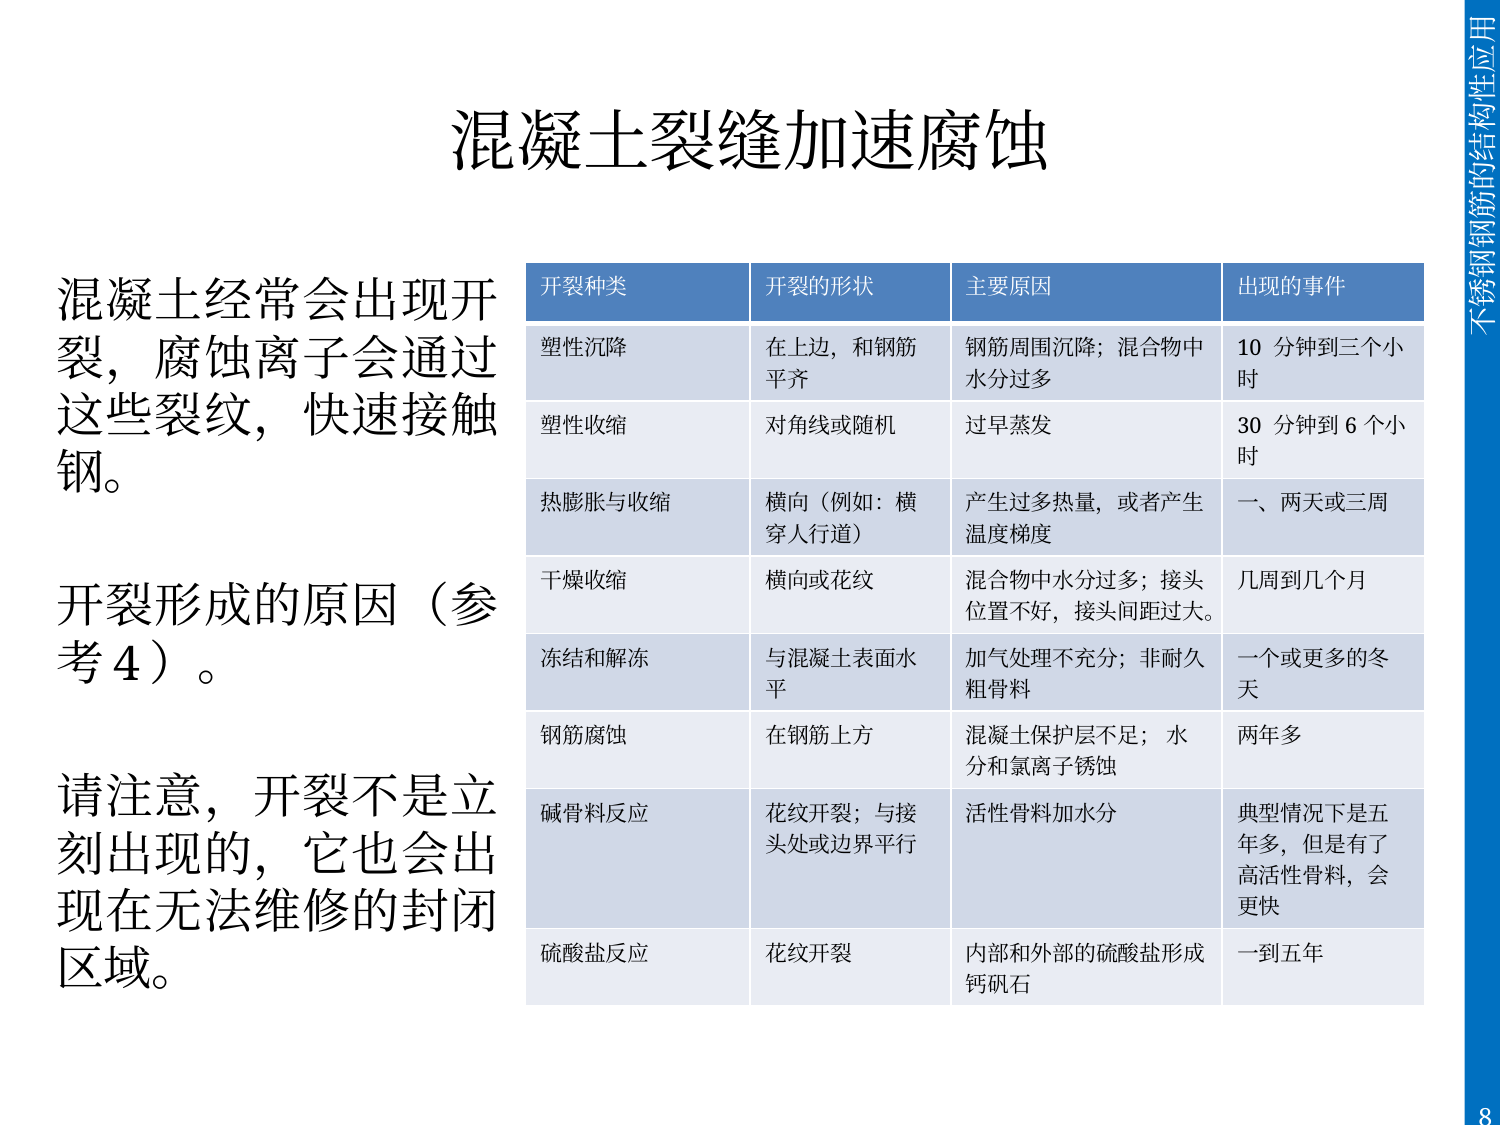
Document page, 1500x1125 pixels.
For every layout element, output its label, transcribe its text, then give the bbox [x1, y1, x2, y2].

table_header 出现的事件 [1223, 263, 1424, 321]
table_cell 一个或更多的冬天 [1223, 634, 1424, 710]
table_cell 一到五年 [1223, 929, 1424, 1005]
table_cell 混凝土保护层不足； 水分和氯离子锈蚀 [952, 712, 1221, 788]
table_header 开裂的形状 [751, 263, 950, 321]
table_cell 产生过多热量，或者产生温度梯度 [952, 479, 1221, 555]
table_cell 钢筋腐蚀 [526, 712, 749, 788]
table_cell 冻结和解冻 [526, 634, 749, 710]
table_header 主要原因 [952, 263, 1221, 321]
table_cell 碱骨料反应 [526, 789, 749, 928]
table_cell 典型情况下是五年多，但是有了高活性骨料，会更快 [1223, 789, 1424, 928]
table_cell 过早蒸发 [952, 402, 1221, 478]
table_cell 塑性收缩 [526, 402, 749, 478]
table_cell 两年多 [1223, 712, 1424, 788]
table_header 开裂种类 [526, 263, 749, 321]
table_cell 花纹开裂；与接头处或边界平行 [751, 789, 950, 928]
table_cell 硫酸盐反应 [526, 929, 749, 1005]
table_cell 混合物中水分过多；接头位置不好，接头间距过大。 [952, 557, 1221, 633]
table_cell 活性骨料加水分 [952, 789, 1221, 928]
table_cell 几周到几个月 [1223, 557, 1424, 633]
table_cell 与混凝土表面水平 [751, 634, 950, 710]
table_cell 花纹开裂 [751, 929, 950, 1005]
title 混凝土裂缝加速腐蚀 [75, 45, 1425, 233]
table_cell 横向（例如：横穿人行道） [751, 479, 950, 555]
table_cell 横向或花纹 [751, 557, 950, 633]
table_cell 对角线或随机 [751, 402, 950, 478]
table_cell 干燥收缩 [526, 557, 749, 633]
table_cell 10 分钟到三个小时 [1223, 326, 1424, 400]
table_cell 钢筋周围沉降；混合物中水分过多 [952, 326, 1221, 400]
table_cell 塑性沉降 [526, 326, 749, 400]
table_cell 在钢筋上方 [751, 712, 950, 788]
table_cell 一、两天或三周 [1223, 479, 1424, 555]
list 混凝土经常会出现开裂，腐蚀离子会通过这些裂纹，快速接触钢。 开裂形成的原因（参考4）。 请注意，开裂不是立刻出现的，它也会出现在无法维修的封闭区域。 [41, 262, 514, 1005]
table_cell 内部和外部的硫酸盐形成钙矾石 [952, 929, 1221, 1005]
table_cell 加气处理不充分；非耐久粗骨料 [952, 634, 1221, 710]
table_cell 热膨胀与收缩 [526, 479, 749, 555]
table_cell 30 分钟到6个小时 [1223, 402, 1424, 478]
table_cell 在上边，和钢筋平齐 [751, 326, 950, 400]
